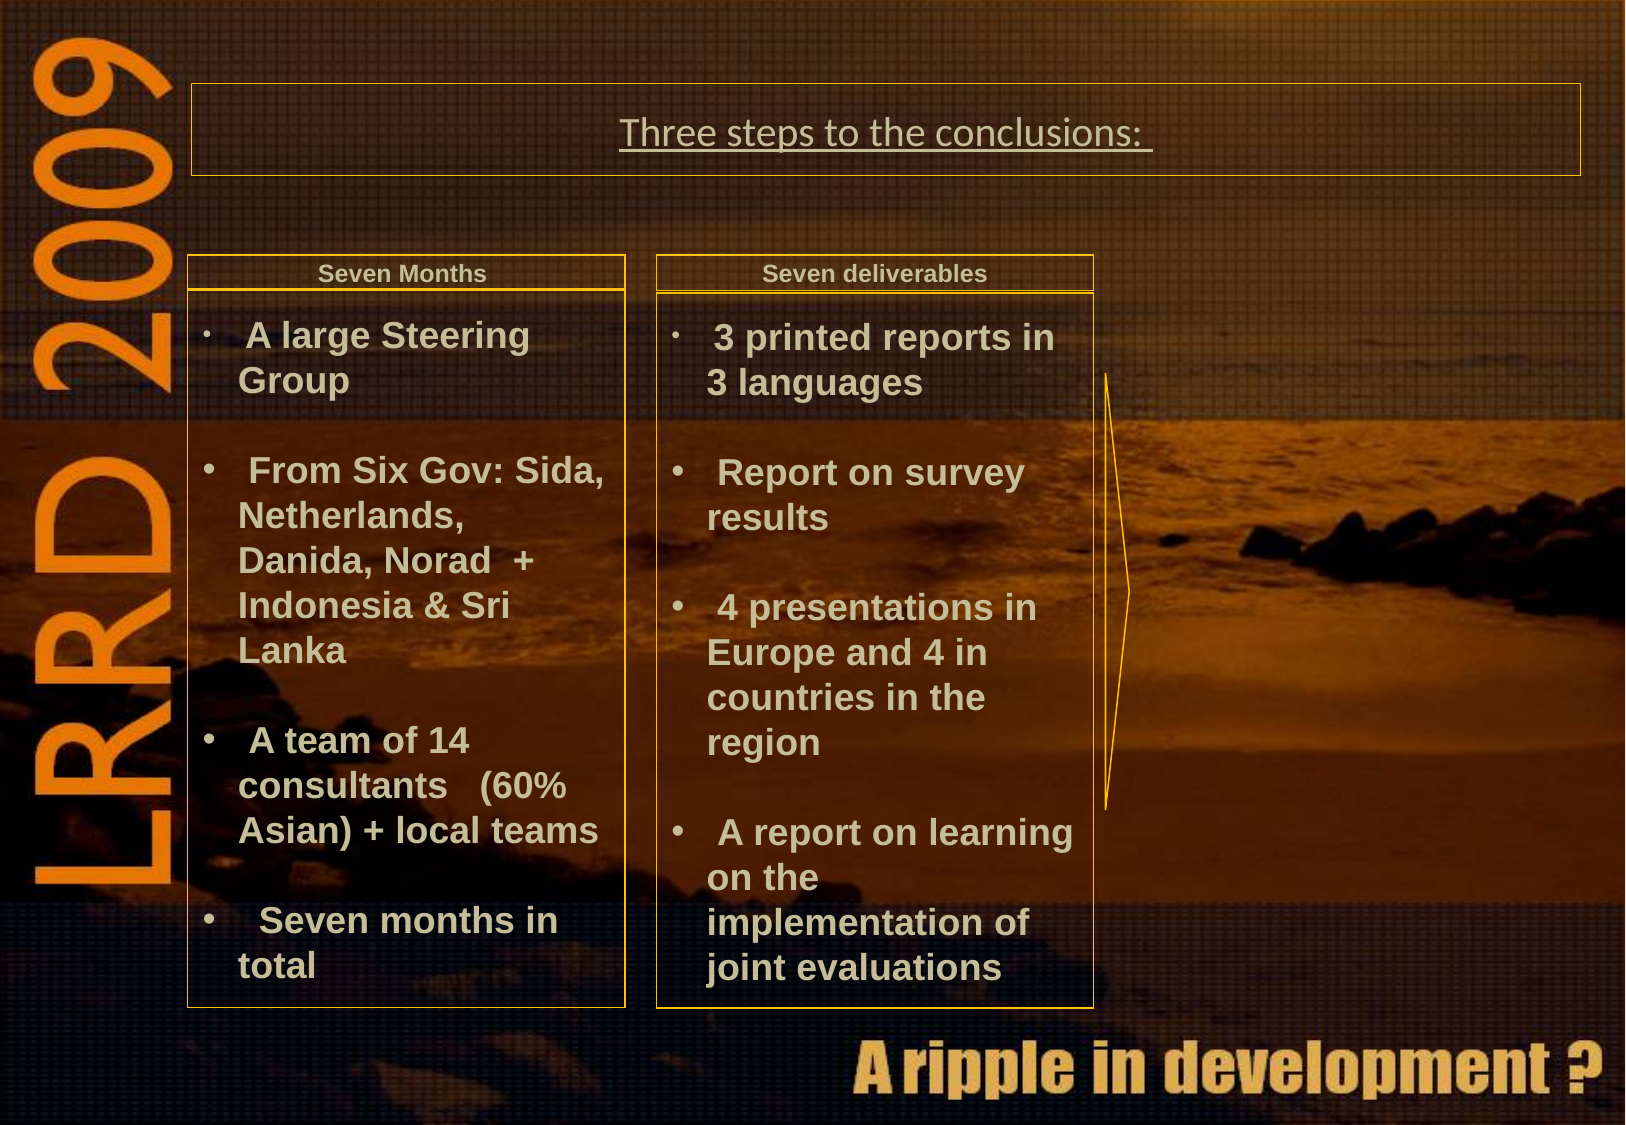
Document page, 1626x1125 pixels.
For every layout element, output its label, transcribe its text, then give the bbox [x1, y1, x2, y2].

text_box [1105, 373, 1130, 811]
text_box 3 printed reports in 3 languages Report on survey results 4 presentations in Europe and 4 in countries in the region A report on learning on the implementation of joint evaluations [656, 292, 1094, 1008]
text_box Seven deliverables [656, 255, 1094, 291]
text_box A large Steering Group From Six Gov: Sida, Netherlands, Danida, Norad + Indonesia & Sri Lanka A team of 14 consultants (60% Asian) + local teams Seven months in total [187, 289, 625, 1008]
picture [0, 0, 1626, 1125]
text_box Seven Months [187, 254, 625, 289]
title Three steps to the conclusions: [191, 83, 1581, 176]
